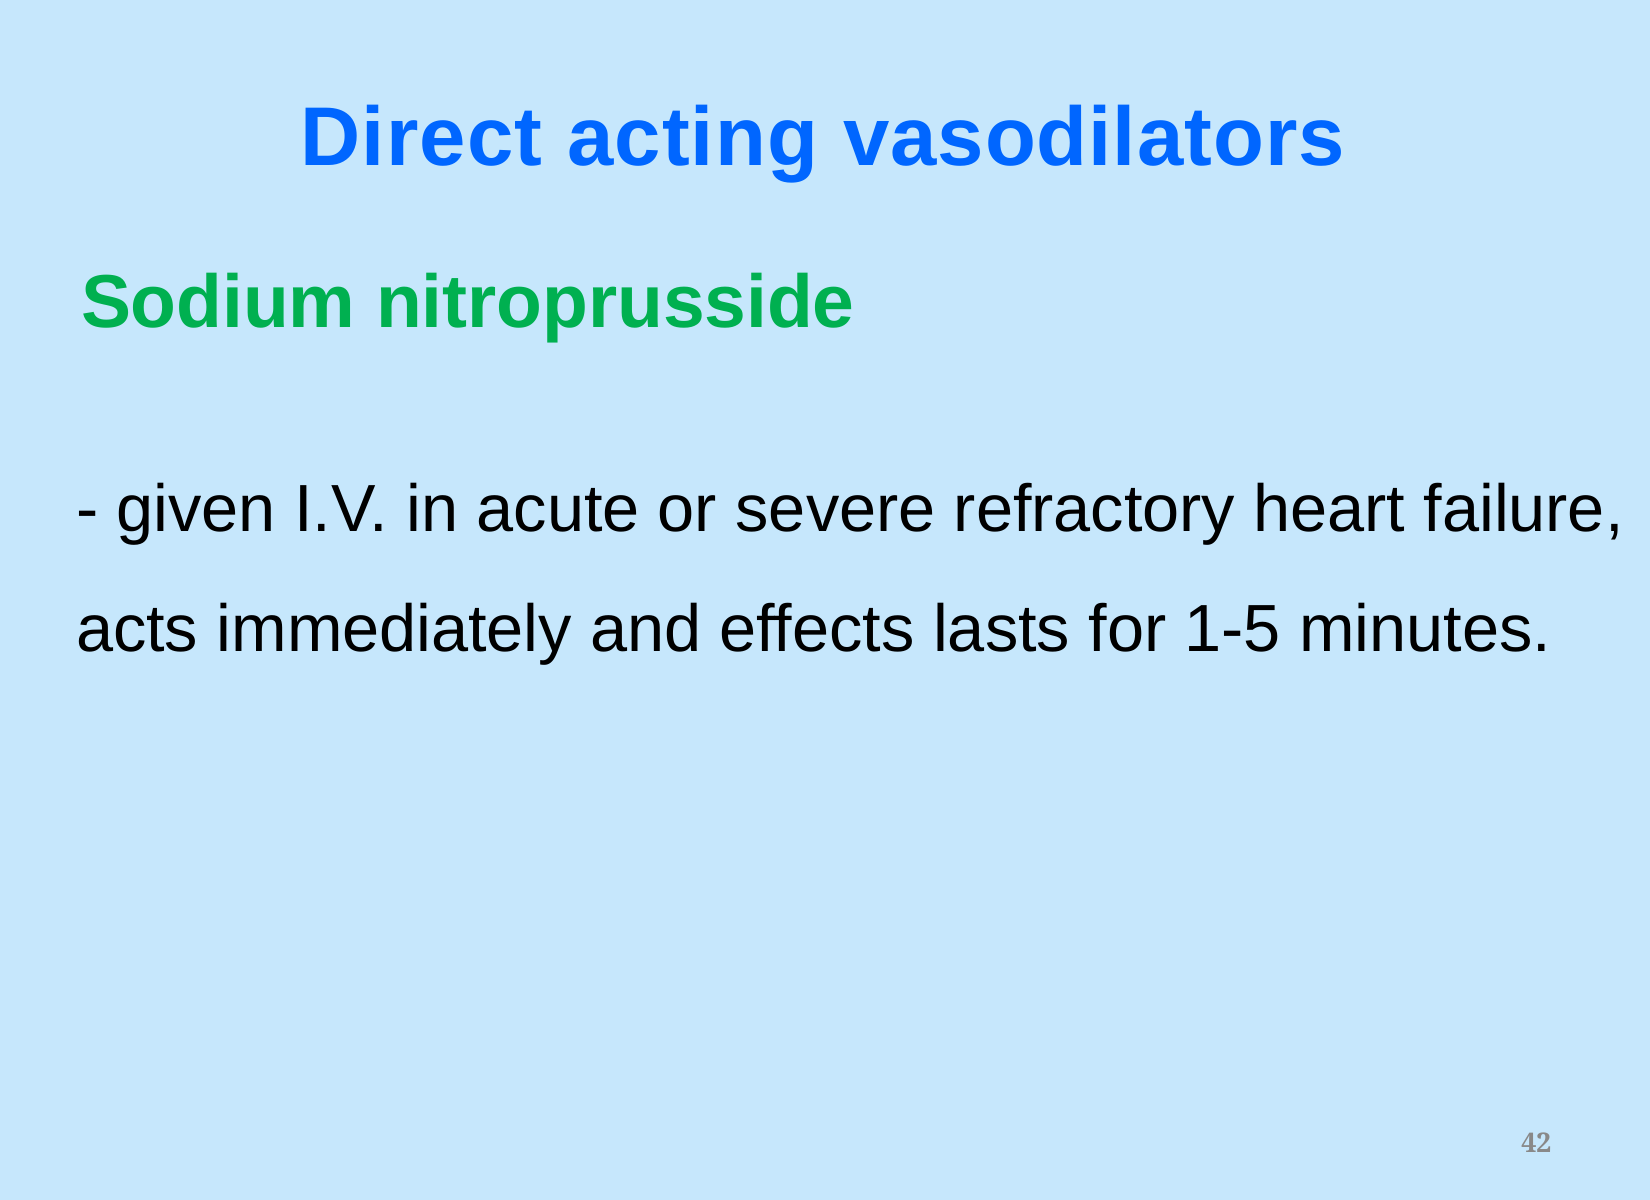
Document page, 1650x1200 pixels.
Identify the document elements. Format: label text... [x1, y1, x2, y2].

slide_number 42 [1182, 1112, 1568, 1176]
text_box Direct acting vasodilators Sodium nitroprusside - given I.V. in acute or severe refractory heart failure, acts immediately and effects lasts for 1-5 minutes. [0, 74, 1650, 853]
